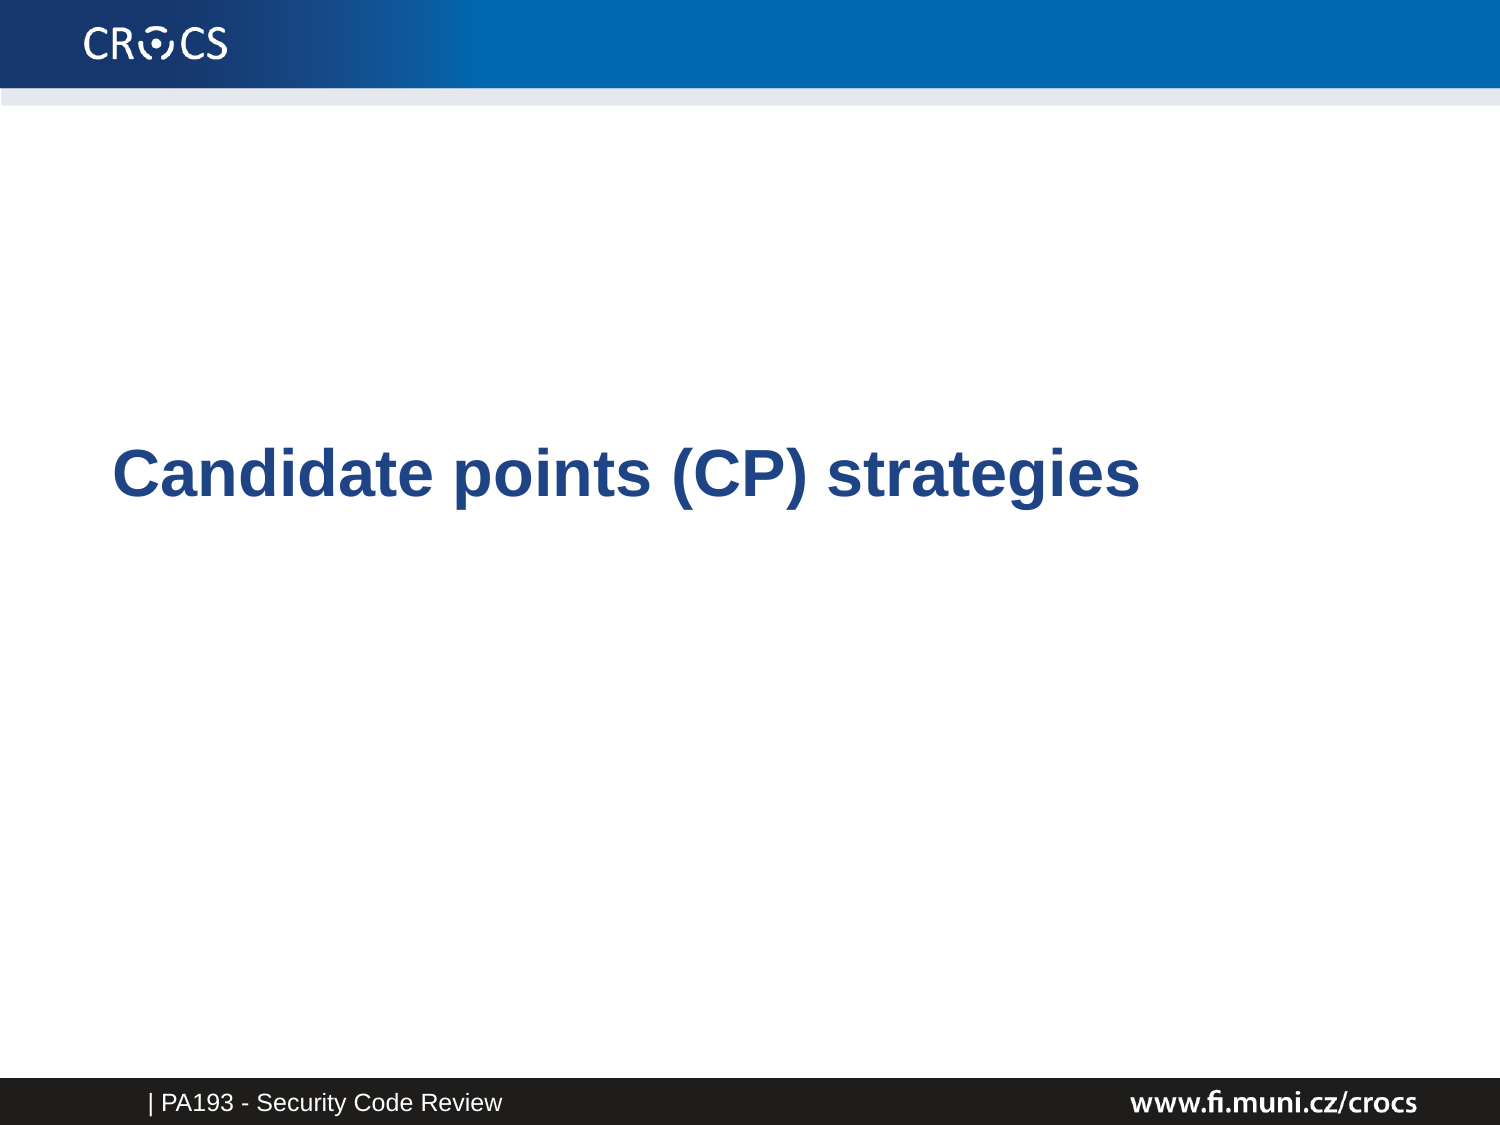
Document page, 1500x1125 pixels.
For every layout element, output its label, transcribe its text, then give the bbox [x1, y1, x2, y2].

footer | PA193 - Security Code Review [147, 1078, 623, 1125]
title Candidate points (CP) strategies [112, 349, 1388, 591]
picture [0, 0, 1500, 1125]
